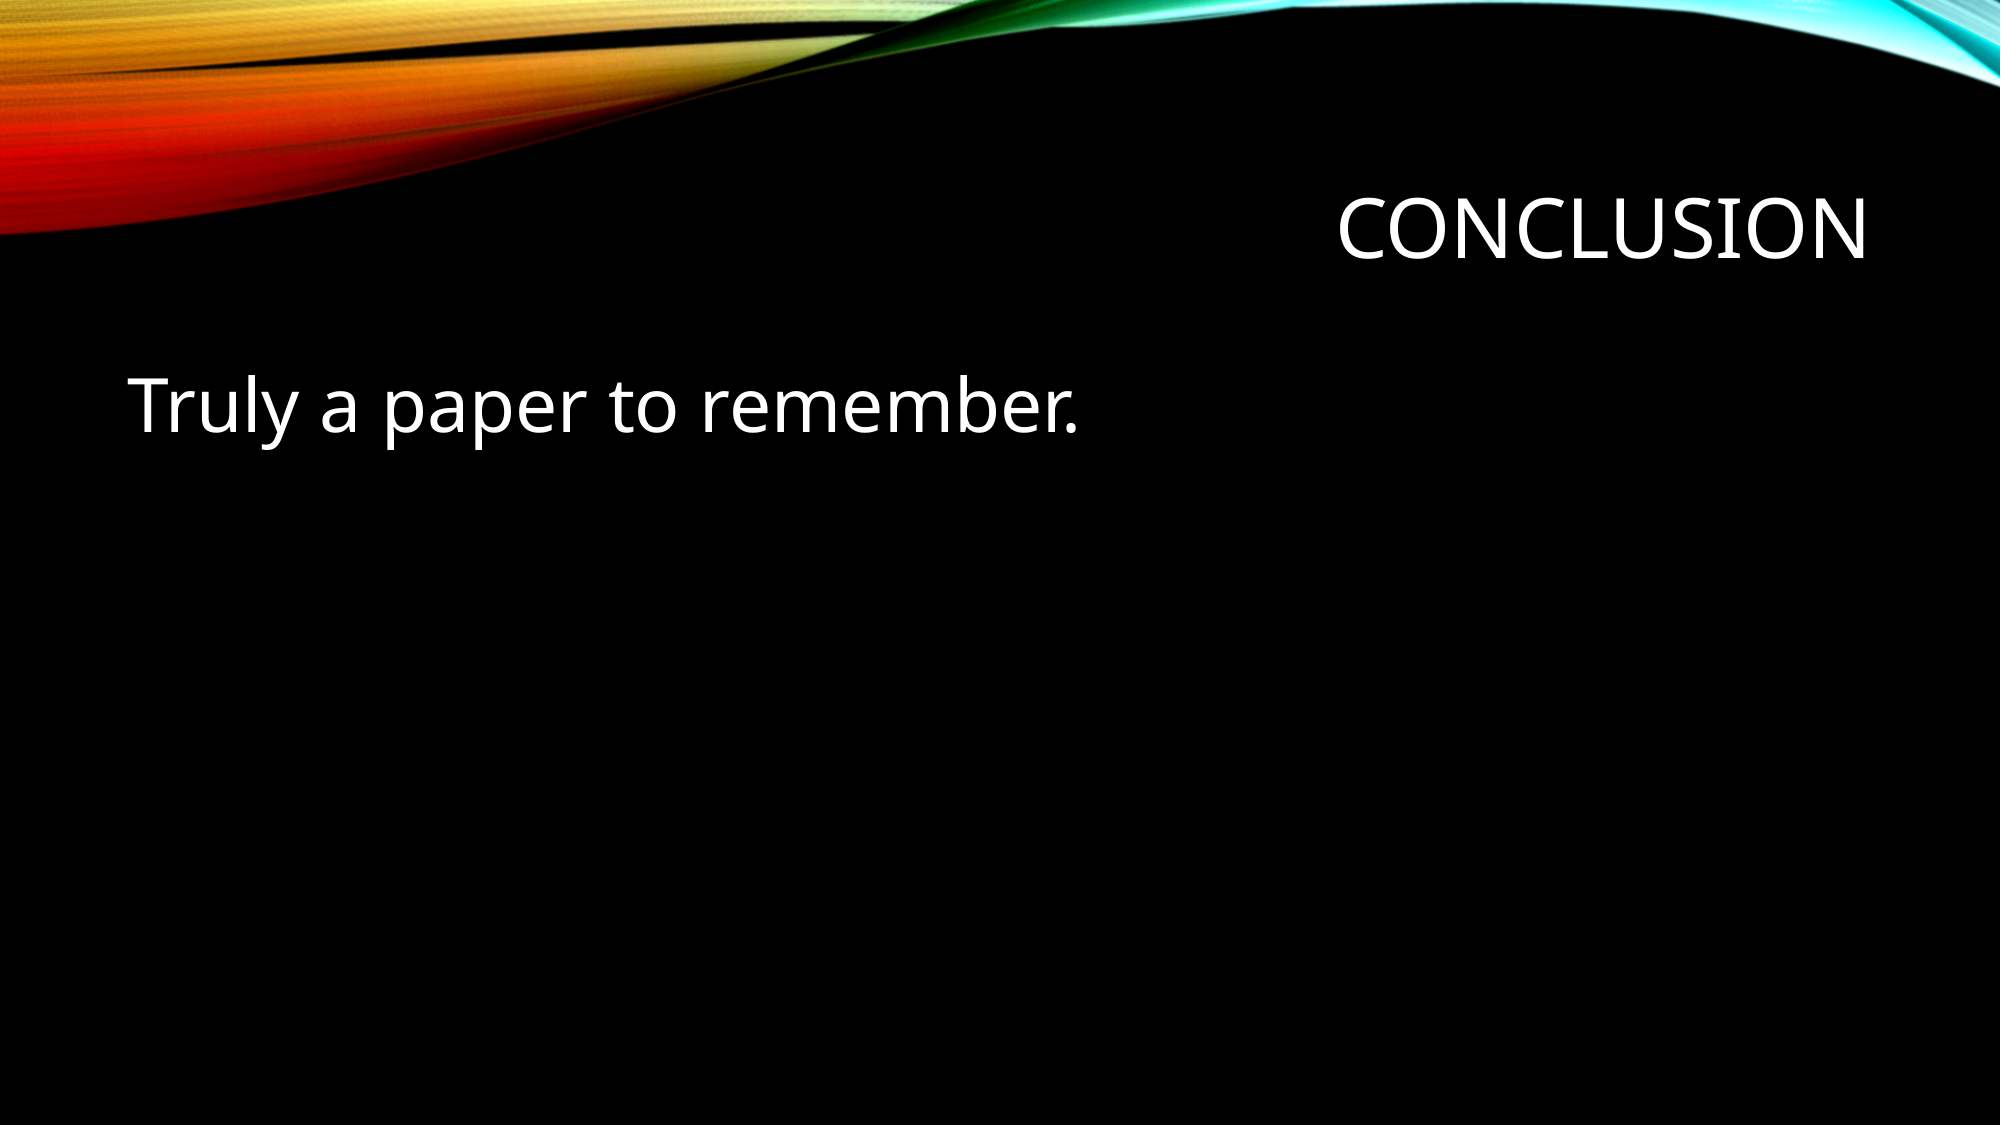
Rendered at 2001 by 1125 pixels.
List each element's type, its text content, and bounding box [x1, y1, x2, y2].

list Truly a paper to remember. [112, 360, 1888, 1021]
picture [0, 0, 2000, 237]
title Conclusion [474, 125, 1888, 338]
